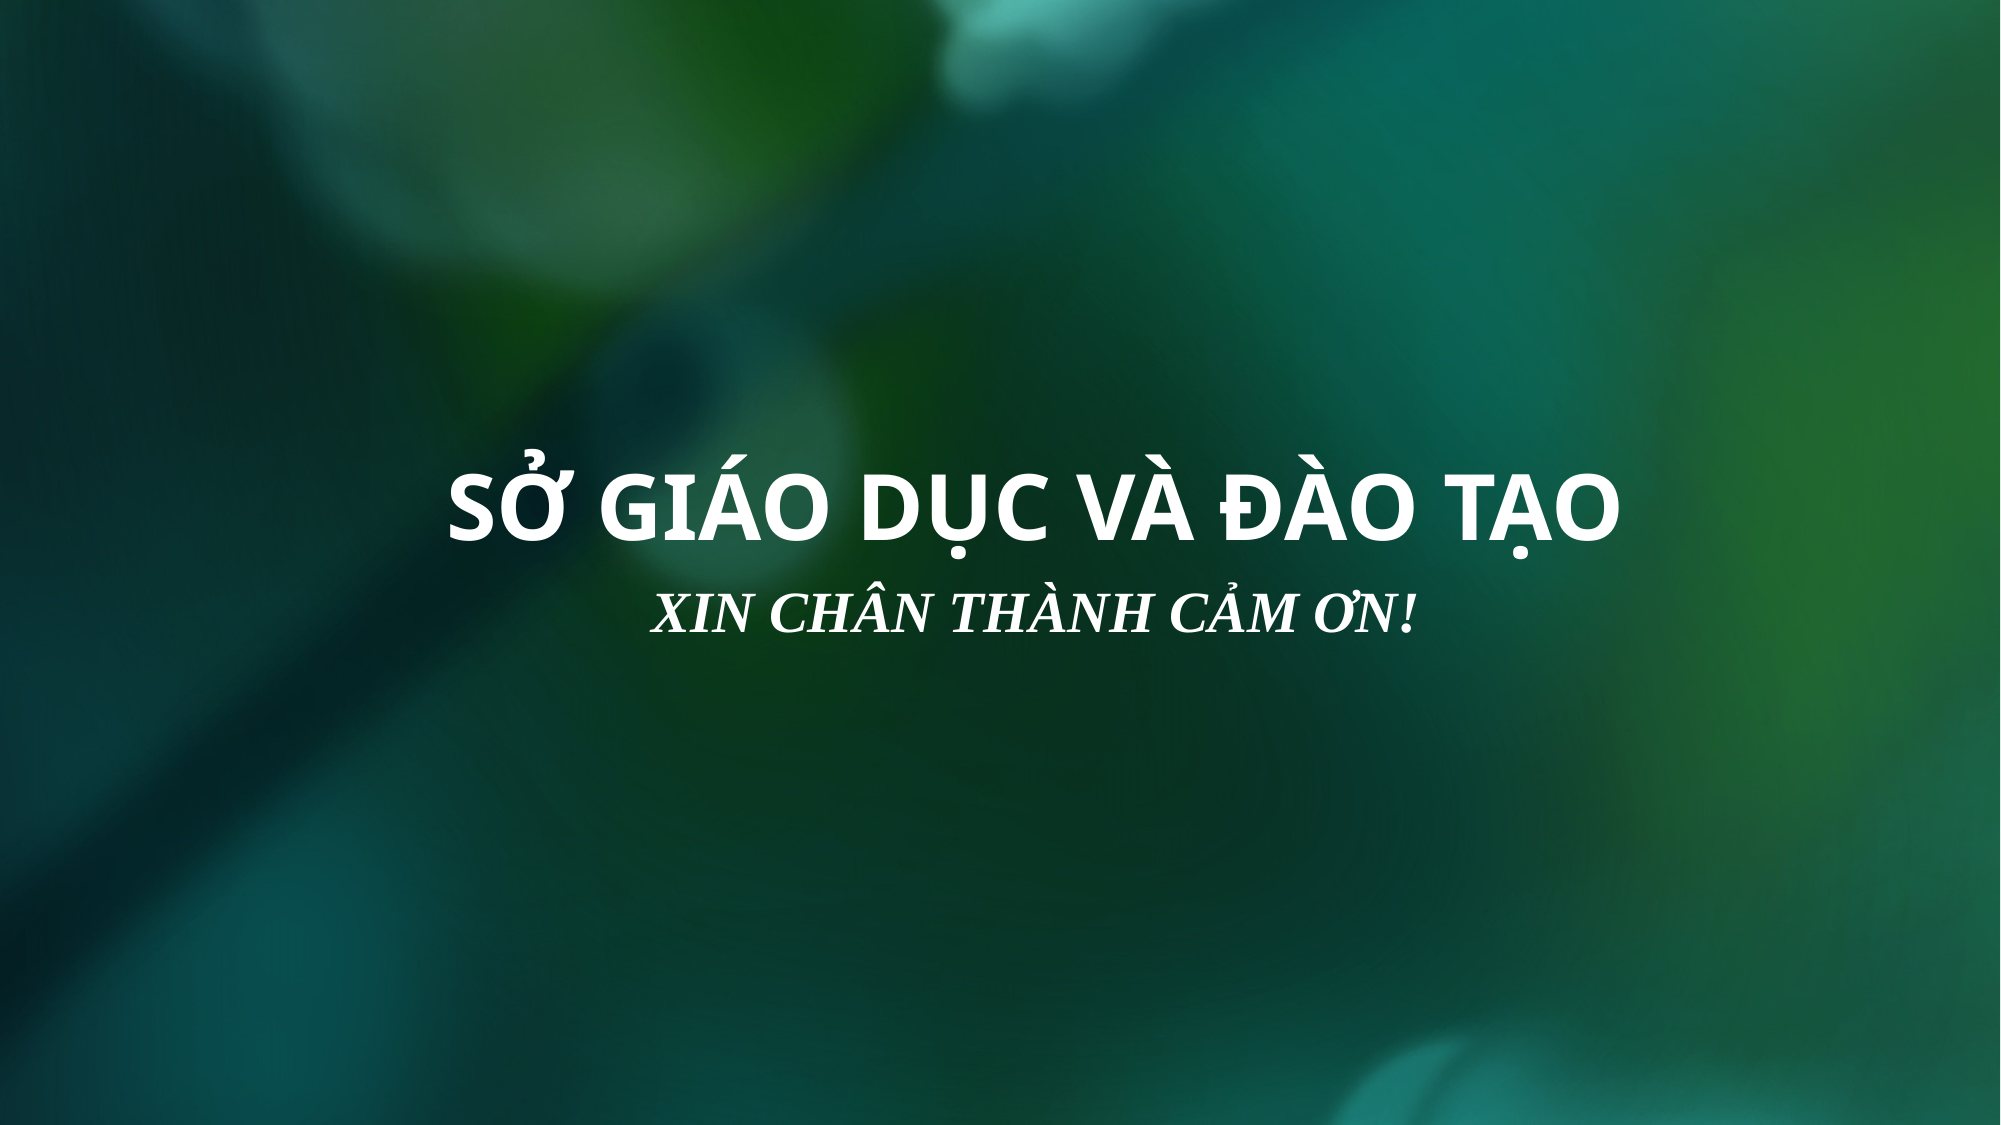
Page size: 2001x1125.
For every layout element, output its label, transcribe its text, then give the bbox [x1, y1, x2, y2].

picture [0, 0, 2001, 1125]
text_box SỞ GIÁO DỤC VÀ ĐÀO TẠO XIN CHÂN THÀNH CẢM ƠN! [446, 425, 1625, 644]
